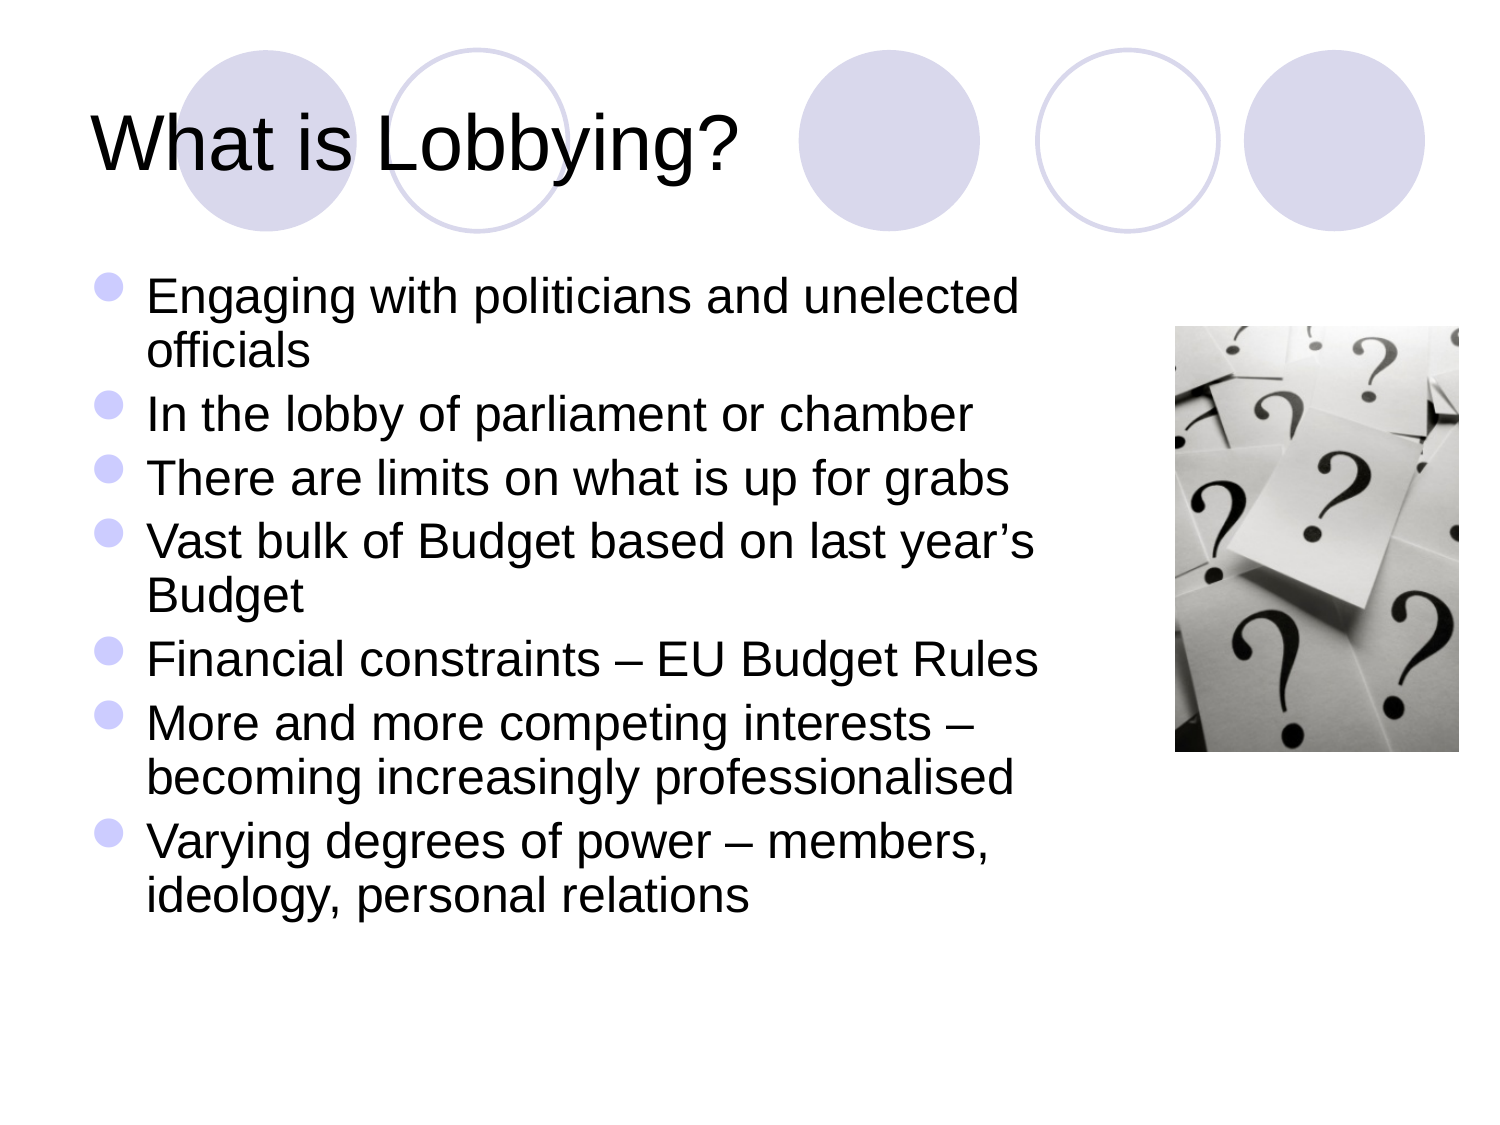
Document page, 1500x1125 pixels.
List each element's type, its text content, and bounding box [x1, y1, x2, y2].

title What is Lobbying? [75, 45, 1425, 233]
list Engaging with politicians and unelected officials In the lobby of parliament or chamber There are limits on what is up for grabs Vast bulk of Budget based on last year’s Budget Financial constraints – EU Budget Rules More and more competing interests – becoming increasingly professionalised Varying degrees of power – members, ideology, personal relations [75, 262, 1140, 1006]
picture [1174, 326, 1459, 752]
